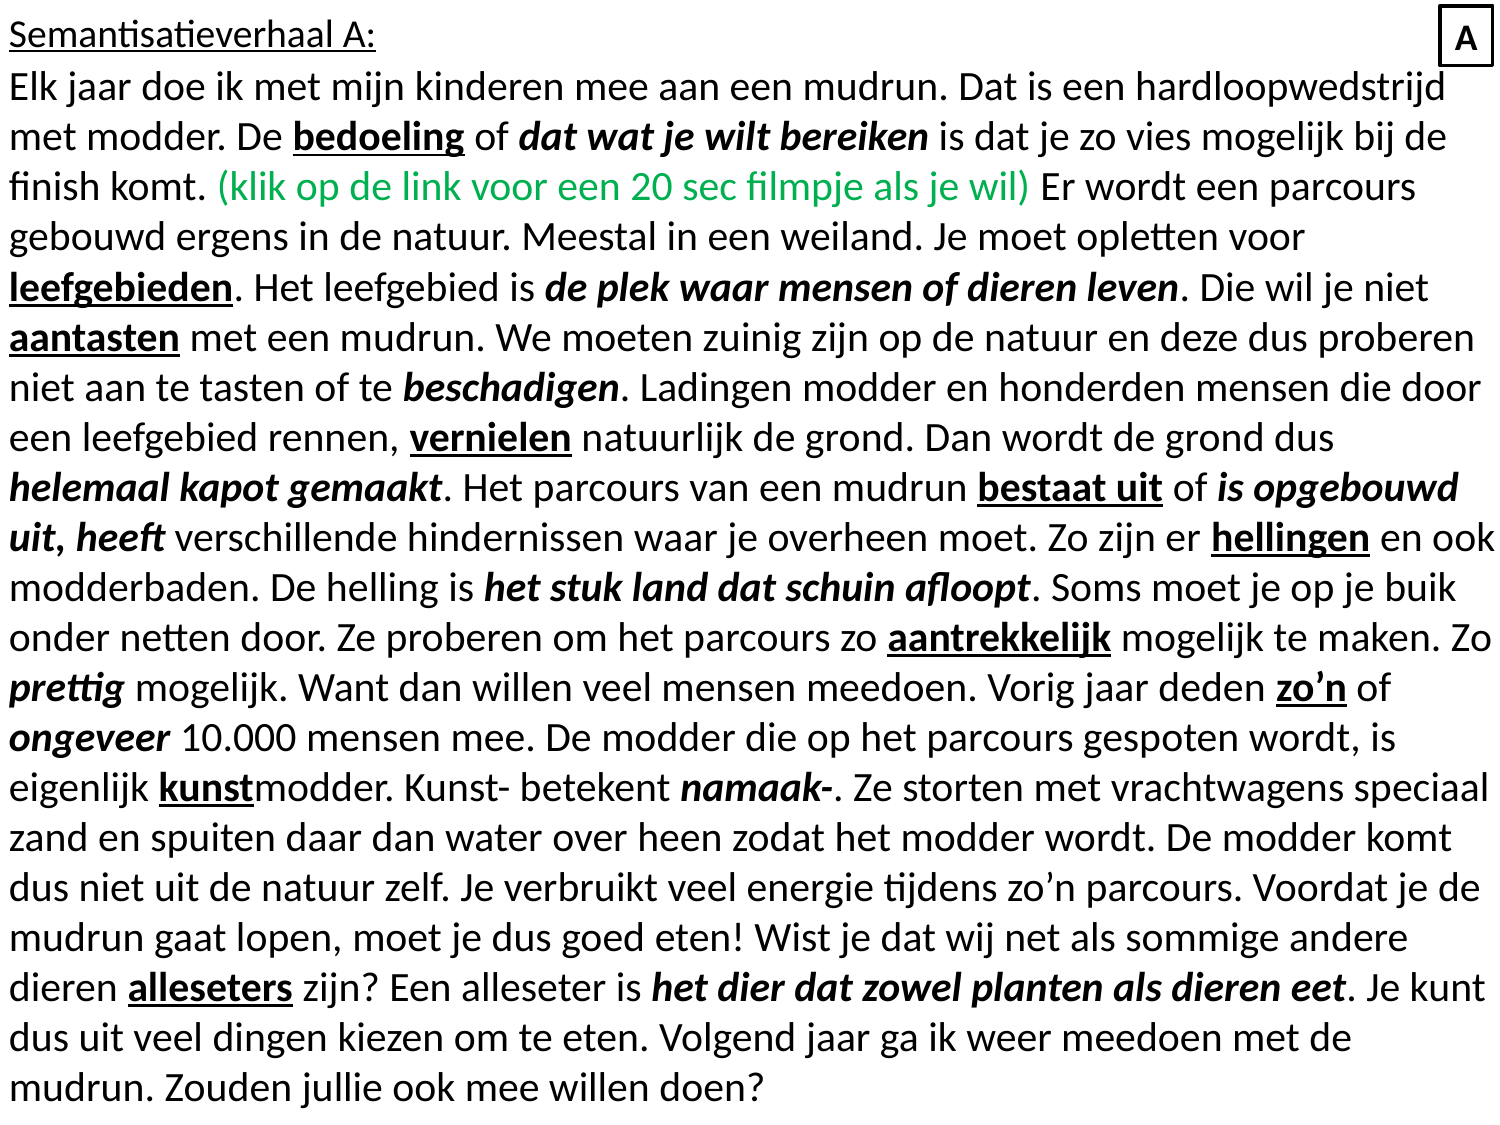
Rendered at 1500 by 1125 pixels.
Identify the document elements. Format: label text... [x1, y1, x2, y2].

text_box A [1440, 5, 1493, 66]
list Semantisatieverhaal A: Elk jaar doe ik met mijn kinderen mee aan een mudrun. Dat is een hardloopwedstrijd met modder. De bedoeling of dat wat je wilt bereiken is dat je zo vies mogelijk bij de finish komt. (klik op de link voor een 20 sec filmpje als je wil) Er wordt een parcours gebouwd ergens in de natuur. Meestal in een weiland. Je moet opletten voor leefgebieden. Het leefgebied is de plek waar mensen of dieren leven. Die wil je niet aantasten met een mudrun. We moeten zuinig zijn op de natuur en deze dus proberen niet aan te tasten of te beschadigen. Ladingen modder en honderden mensen die door een leefgebied rennen, vernielen natuurlijk de grond. Dan wordt de grond dus helemaal kapot gemaakt. Het parcours van een mudrun bestaat uit of is opgebouwd uit, heeft verschillende hindernissen waar je overheen moet. Zo zijn er hellingen en ook modderbaden. De helling is het stuk land dat schuin afloopt. Soms moet je op je buik onder netten door. Ze proberen om het parcours zo aantrekkelijk mogelijk te maken. Zo prettig mogelijk. Want dan willen veel mensen meedoen. Vorig jaar deden zo’n of ongeveer 10.000 mensen mee. De modder die op het parcours gespoten wordt, is eigenlijk kunstmodder. Kunst- betekent namaak-. Ze storten met vrachtwagens speciaal zand en spuiten daar dan water over heen zodat het modder wordt. De modder komt dus niet uit de natuur zelf. Je verbruikt veel energie tijdens zo’n parcours. Voordat je de mudrun gaat lopen, moet je dus goed eten! Wist je dat wij net als sommige andere dieren alleseters zijn? Een alleseter is het dier dat zowel planten als dieren eet. Je kunt dus uit veel dingen kiezen om te eten. Volgend jaar ga ik weer meedoen met de mudrun. Zouden jullie ook mee willen doen? [0, 0, 1500, 1125]
